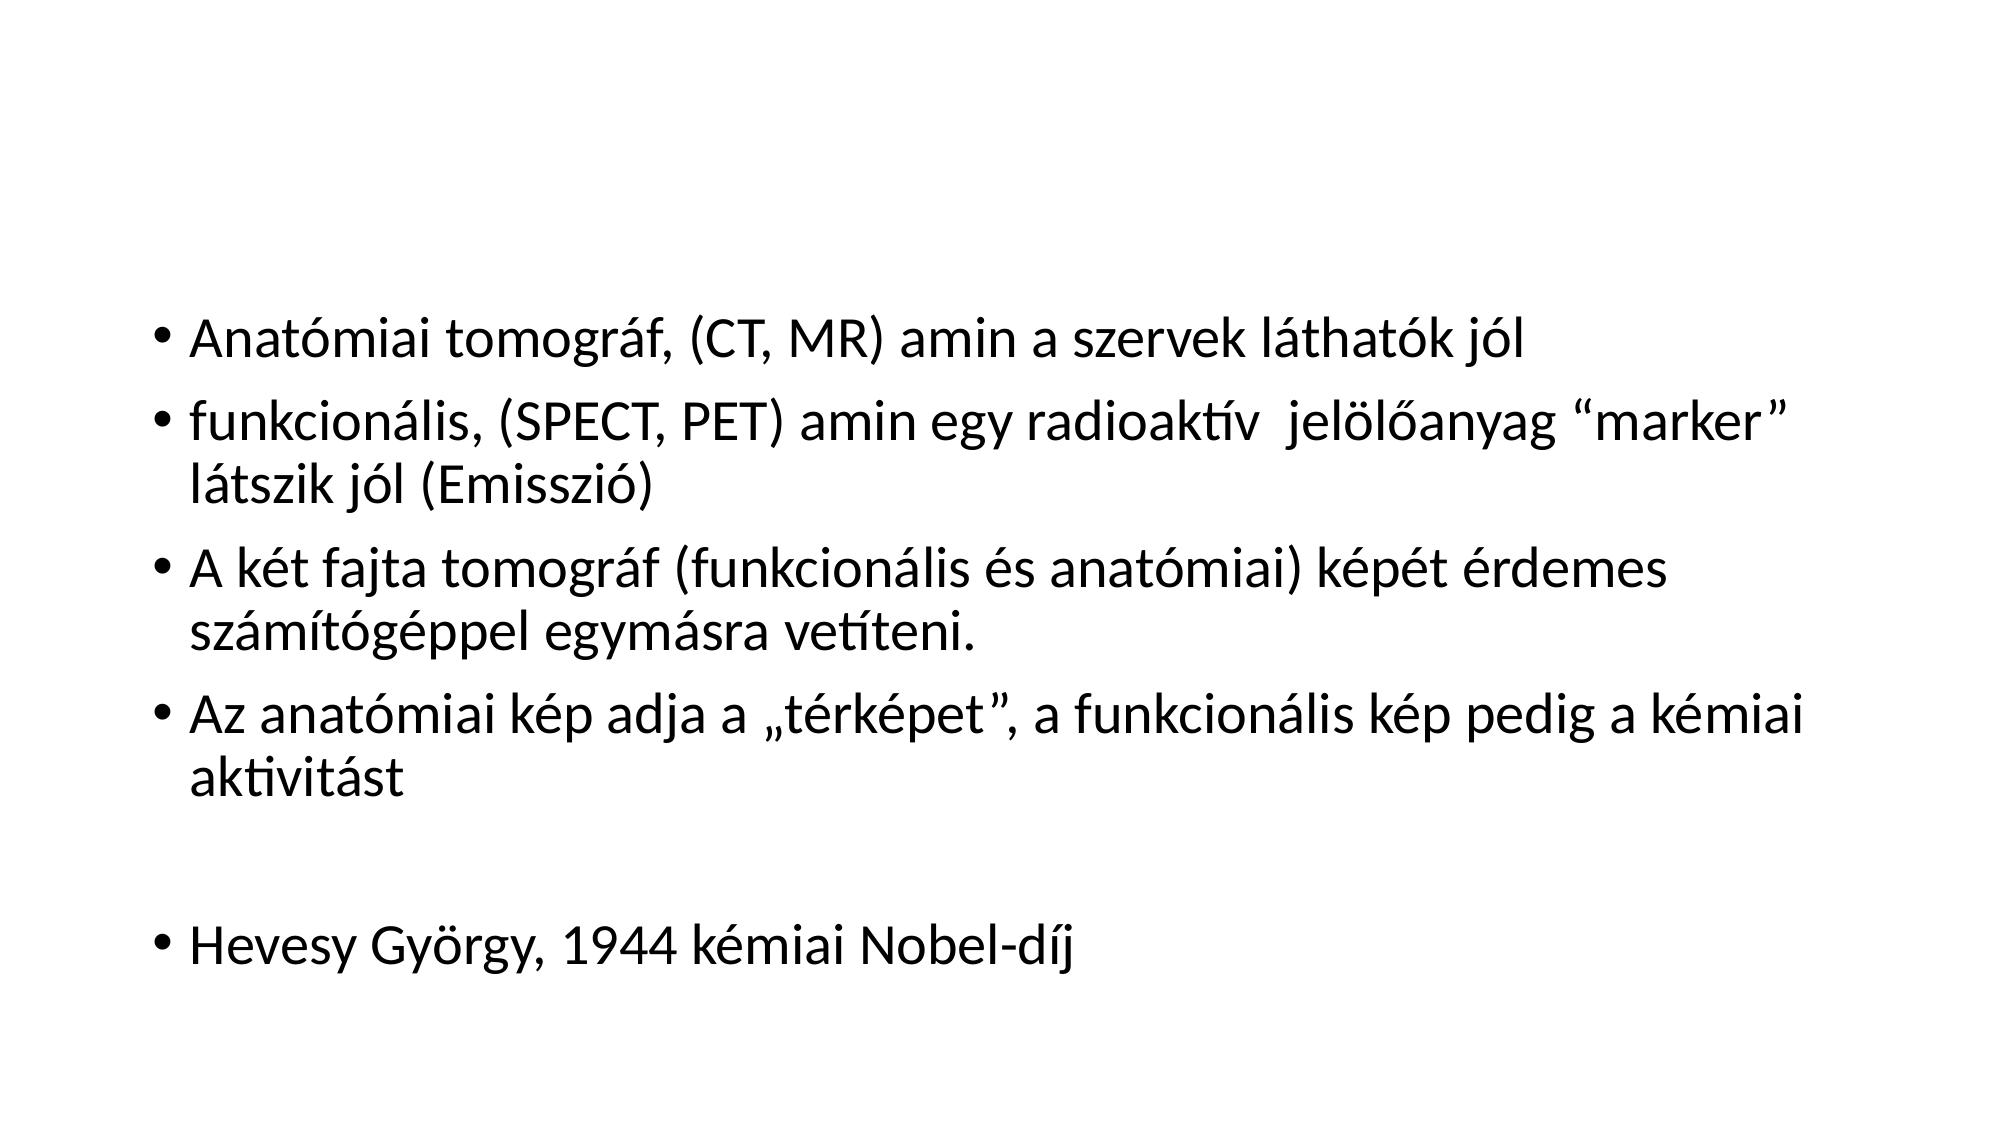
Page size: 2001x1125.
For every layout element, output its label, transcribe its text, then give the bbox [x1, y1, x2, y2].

list Anatómiai tomográf, (CT, MR) amin a szervek láthatók jól funkcionális, (SPECT, PET) amin egy radioaktív jelölőanyag “marker” látszik jól (Emisszió) A két fajta tomográf (funkcionális és anatómiai) képét érdemes számítógéppel egymásra vetíteni. Az anatómiai kép adja a „térképet”, a funkcionális kép pedig a kémiai aktivitást Hevesy György, 1944 kémiai Nobel-díj [137, 299, 1863, 1014]
